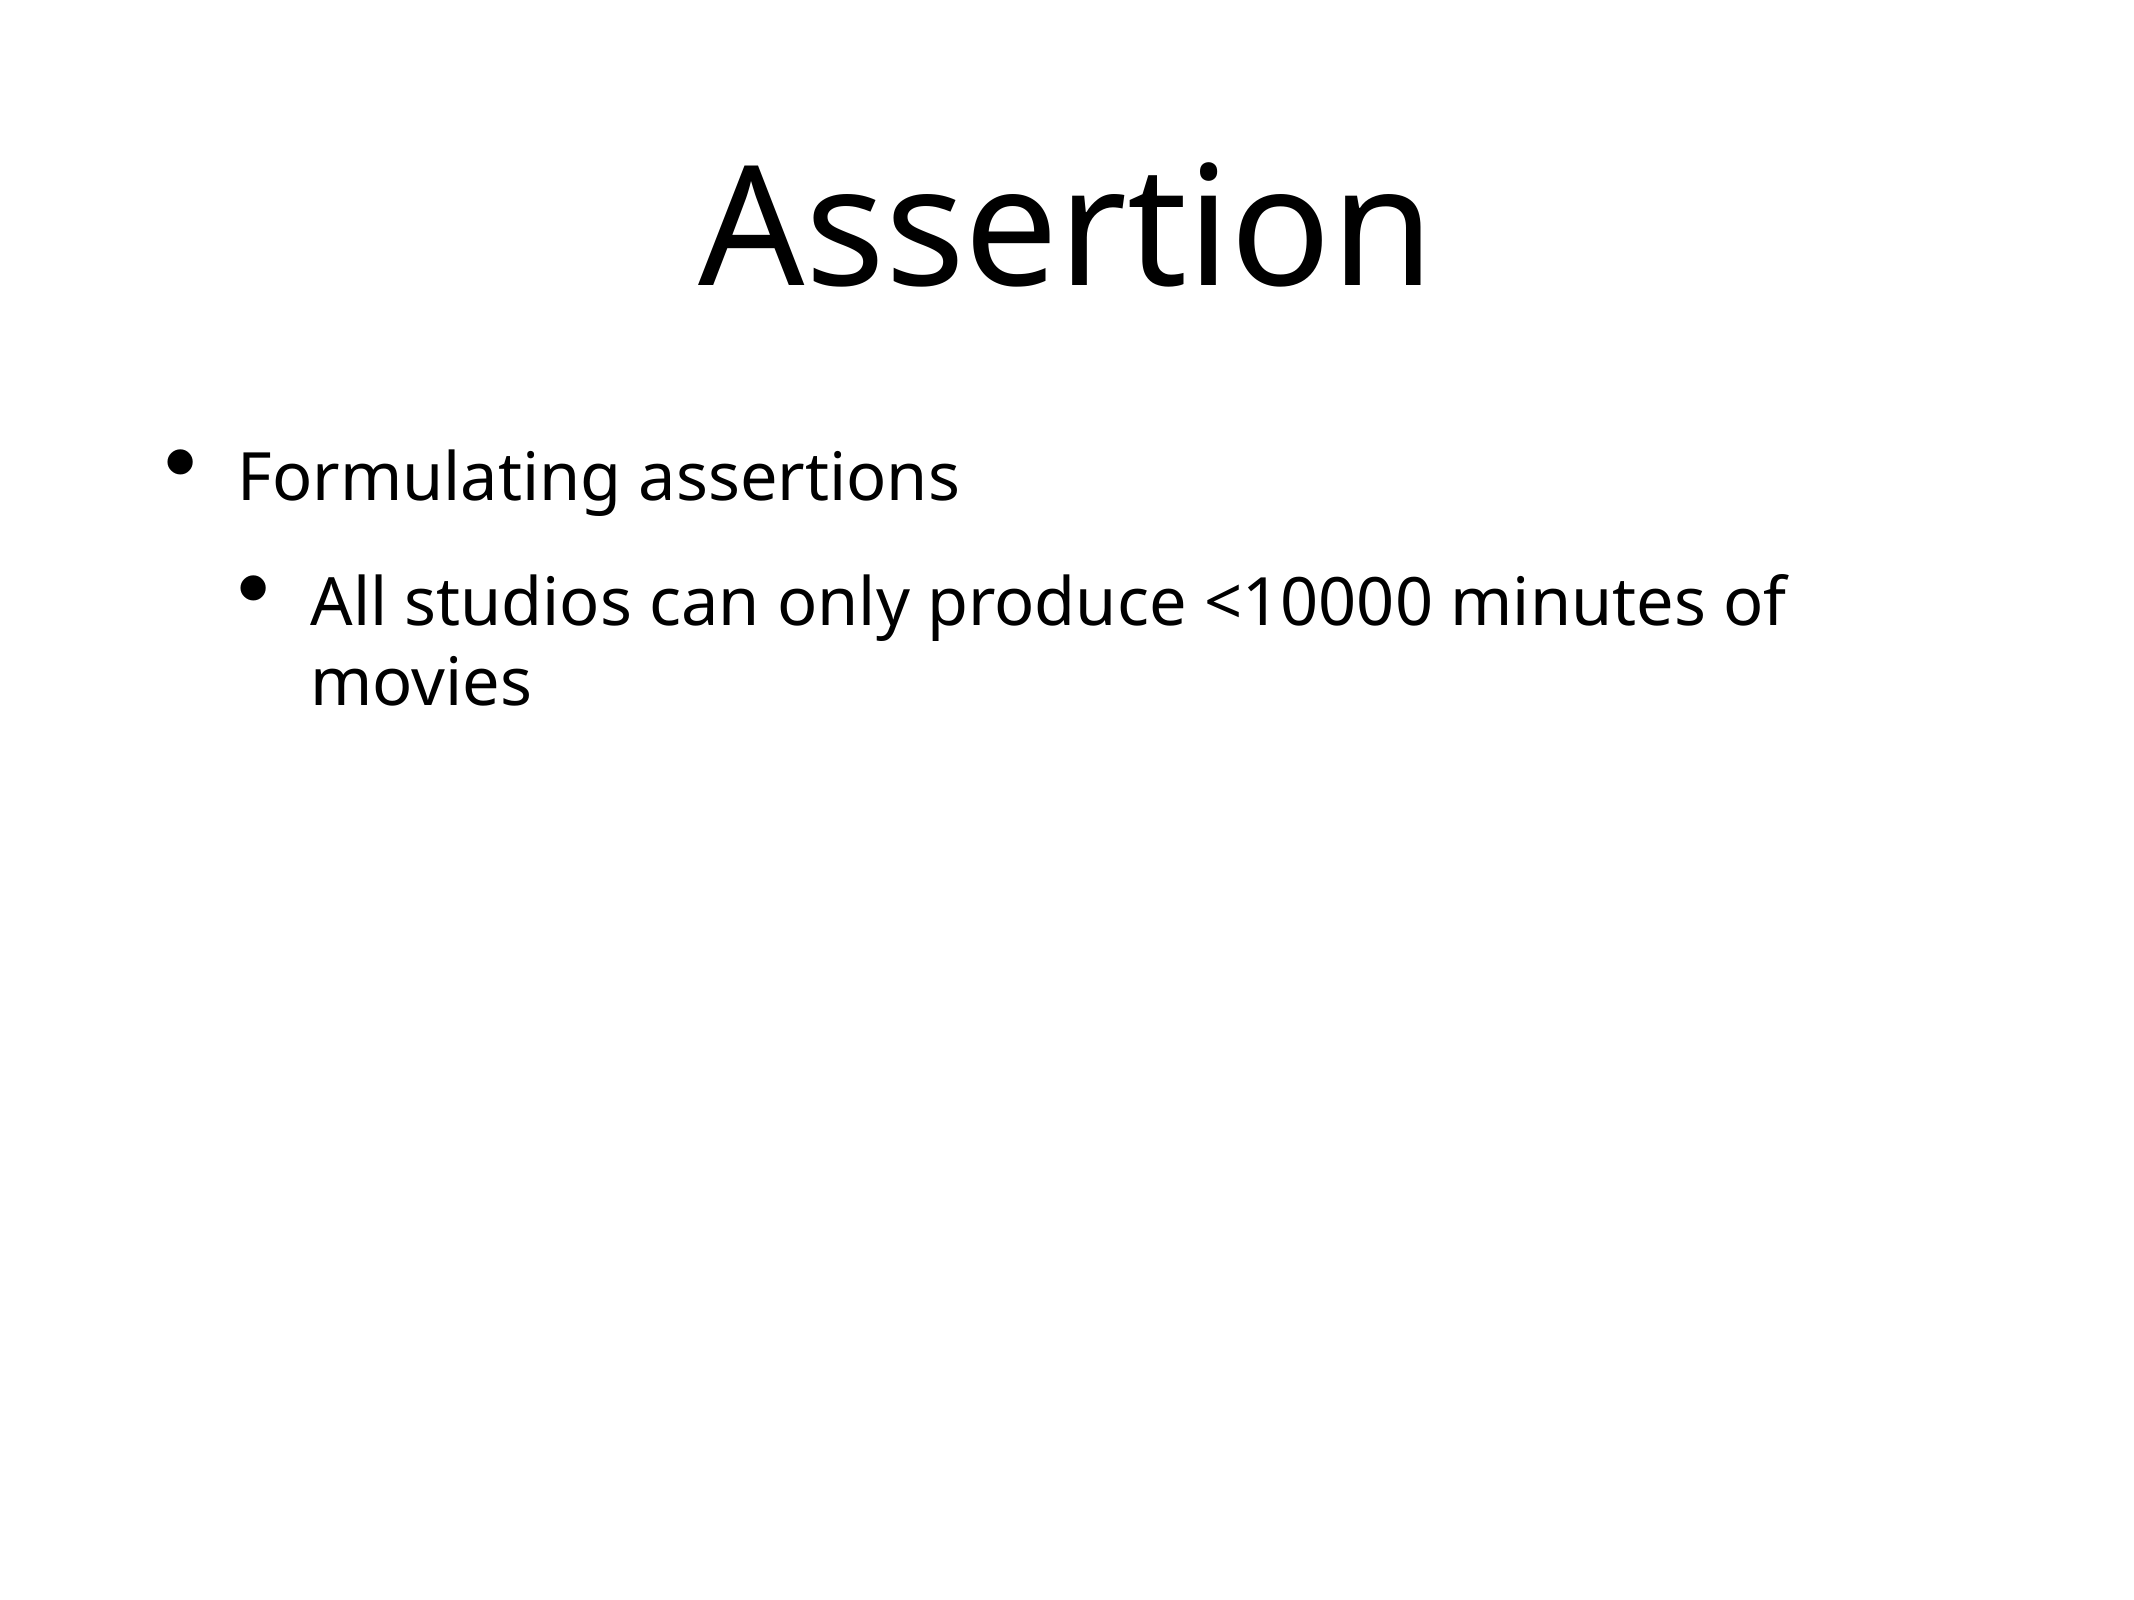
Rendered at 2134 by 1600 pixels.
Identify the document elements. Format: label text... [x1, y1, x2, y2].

list Formulating assertions All studios can only produce <10000 minutes of movies [155, 424, 1978, 1457]
title Assertion [155, 41, 1978, 397]
